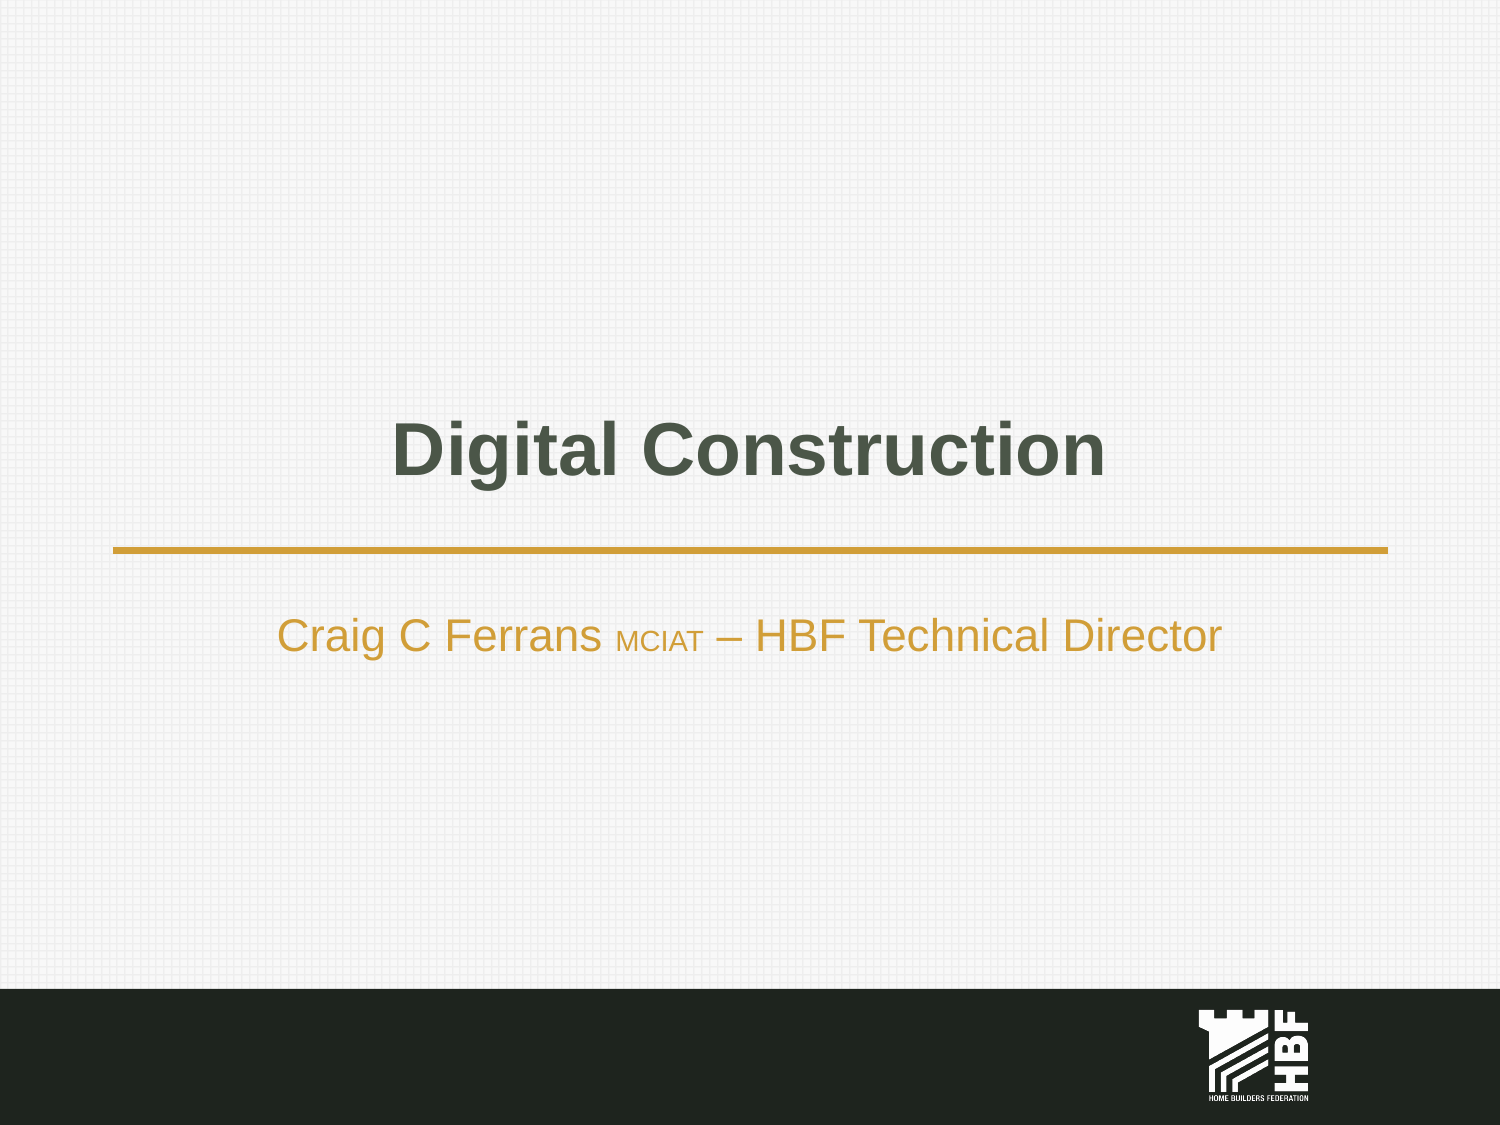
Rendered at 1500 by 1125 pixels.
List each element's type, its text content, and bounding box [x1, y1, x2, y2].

subtitle Craig C Ferrans MCIAT – HBF Technical Director [224, 597, 1276, 837]
title Digital Construction [112, 339, 1388, 551]
picture [1191, 1003, 1318, 1110]
picture [0, 0, 1500, 988]
